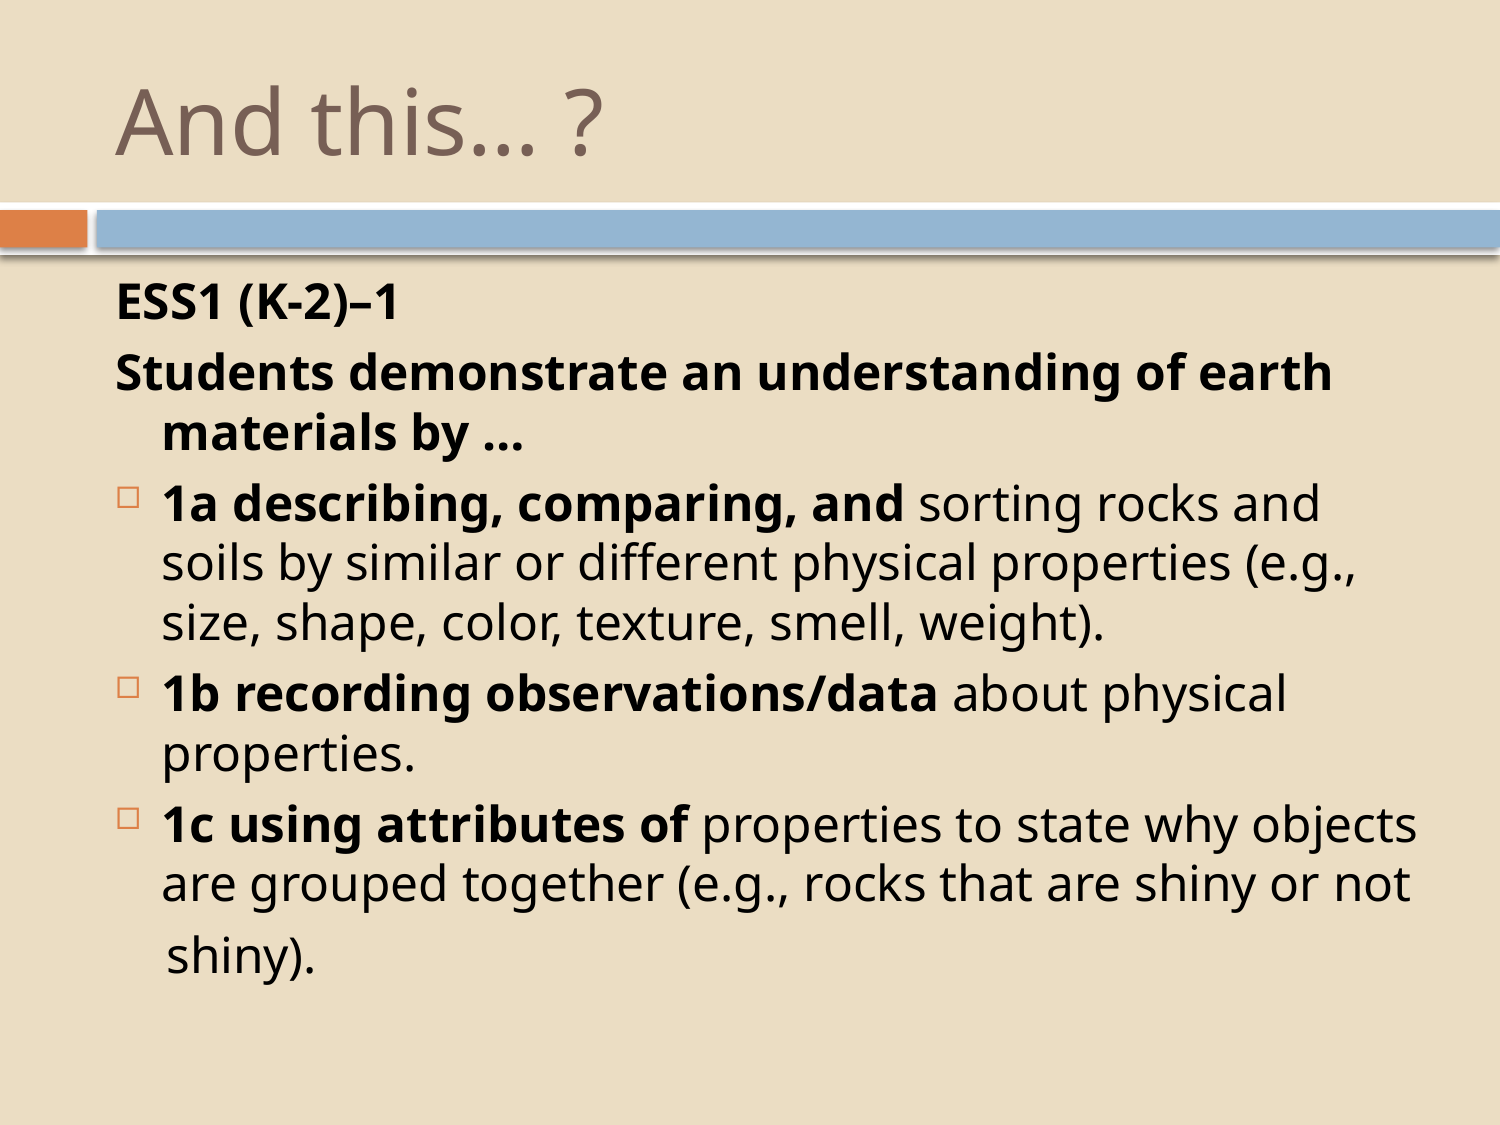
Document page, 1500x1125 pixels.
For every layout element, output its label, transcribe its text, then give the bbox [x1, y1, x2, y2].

title And this… ? [100, 37, 1438, 200]
list ESS1 (K-2)–1 Students demonstrate an understanding of earth materials by … 1a describing, comparing, and sorting rocks and soils by similar or different physical properties (e.g., size, shape, color, texture, smell, weight). 1b recording observations/data about physical properties. 1c using attributes of properties to state why objects are grouped together (e.g., rocks that are shiny or not shiny). [100, 262, 1438, 1000]
